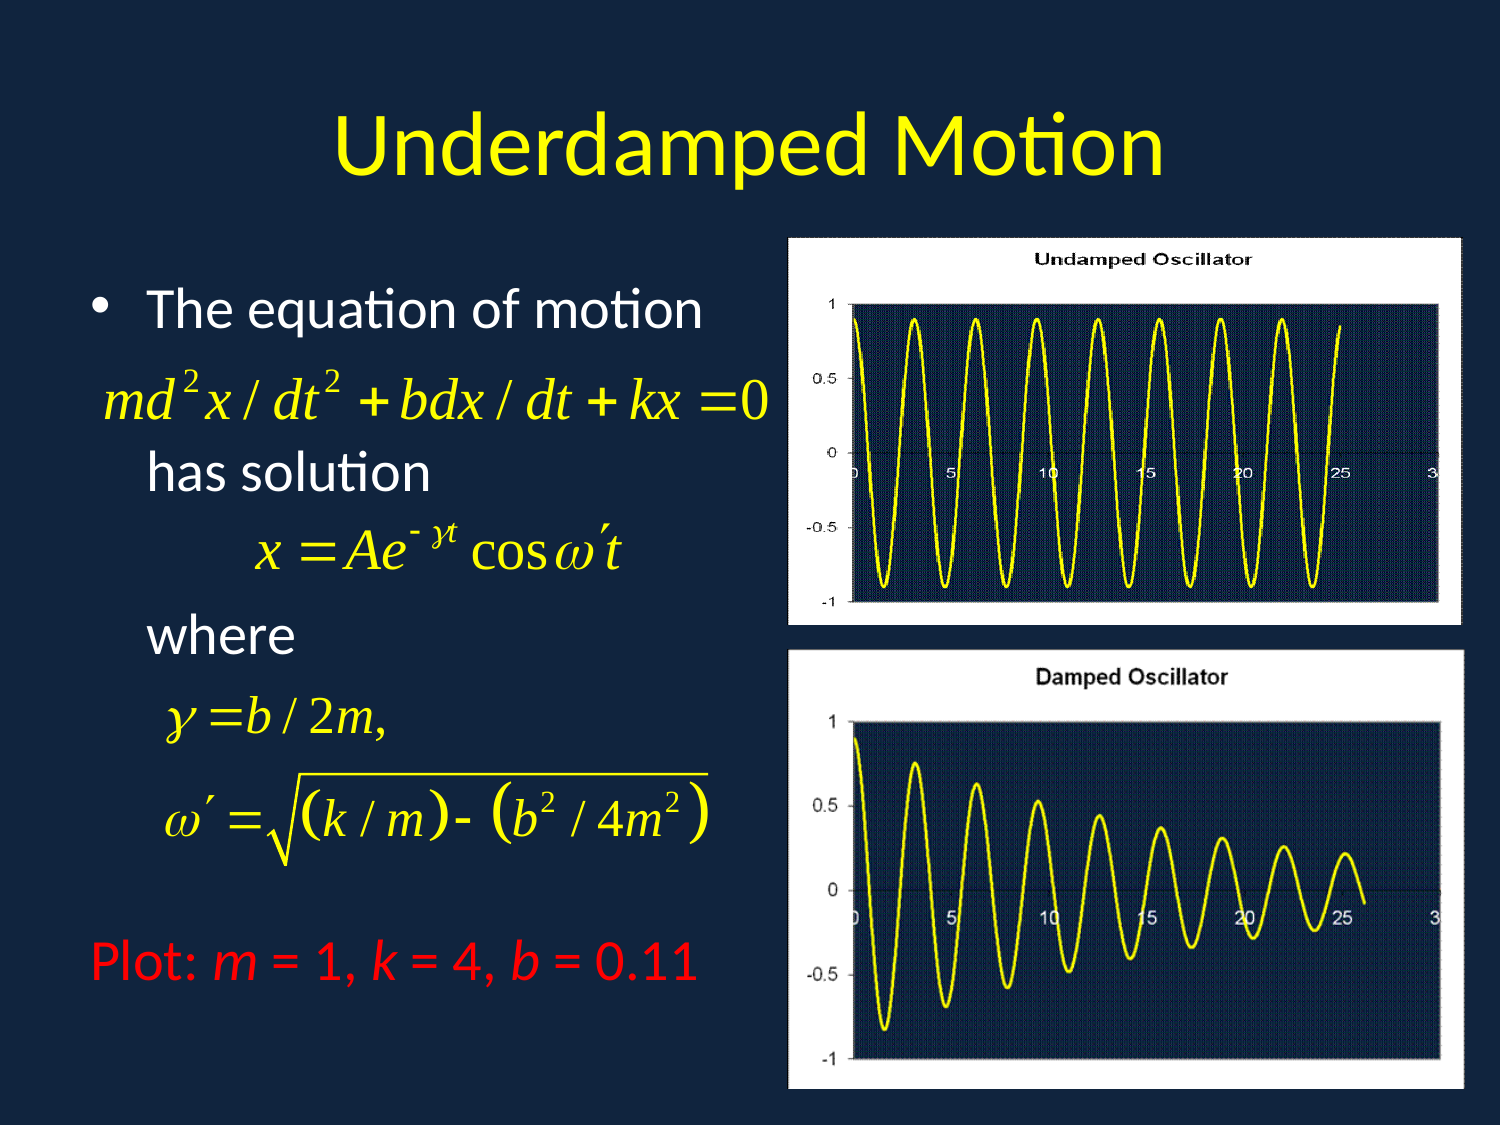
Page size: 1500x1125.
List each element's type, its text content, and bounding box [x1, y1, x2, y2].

title Underdamped Motion [75, 45, 1425, 233]
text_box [162, 691, 714, 871]
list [787, 237, 1463, 626]
picture [787, 649, 1466, 1090]
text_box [99, 362, 774, 426]
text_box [249, 512, 628, 576]
list The equation of motion has solution where Plot: m = 1, k = 4, b = 0.11 [75, 262, 738, 1063]
